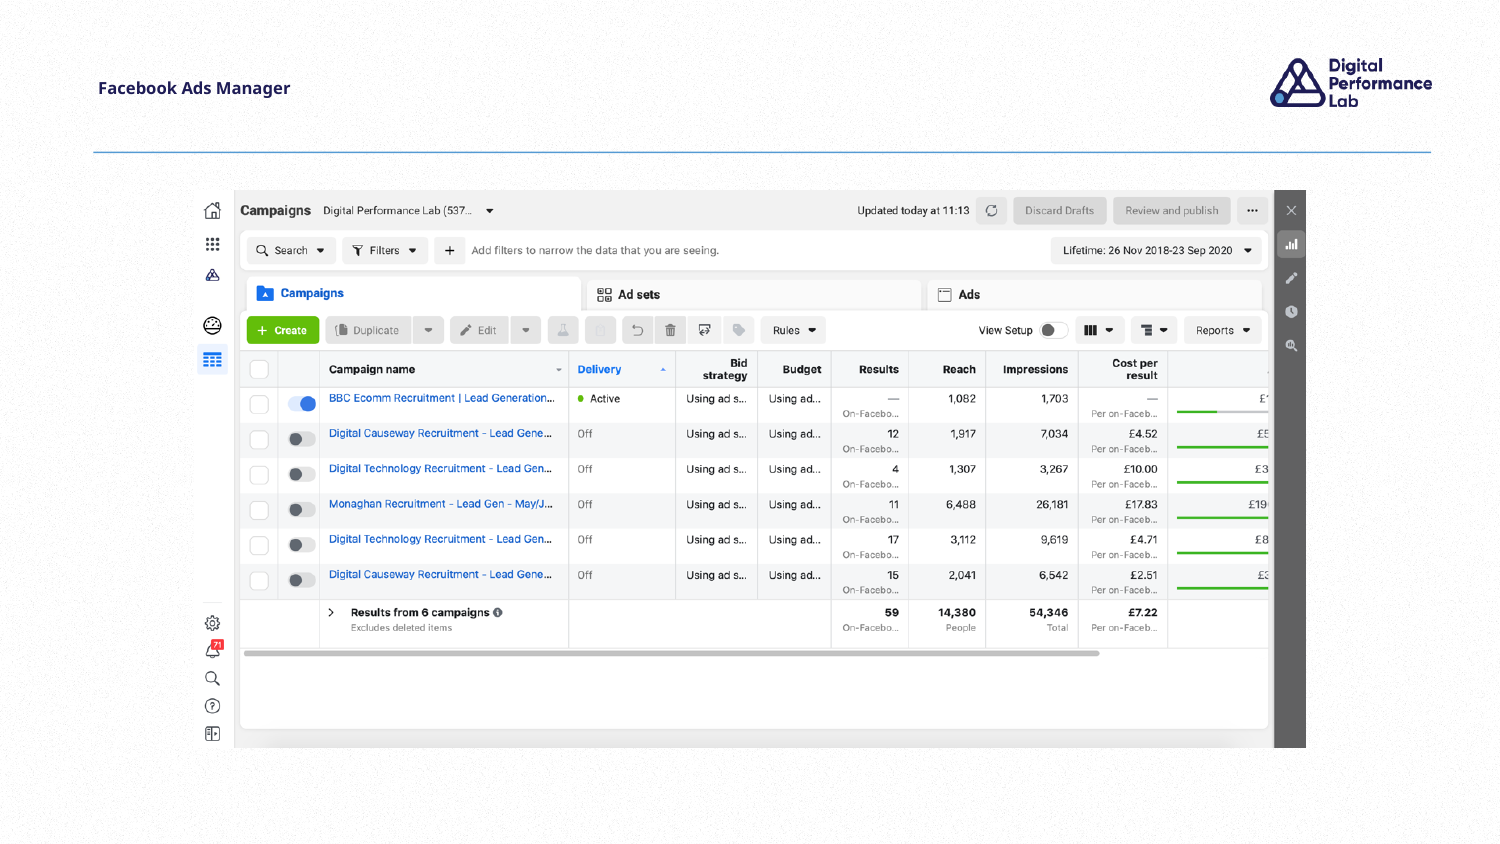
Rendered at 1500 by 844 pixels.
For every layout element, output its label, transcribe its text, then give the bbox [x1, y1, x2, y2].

title Facebook Ads Manager [83, 58, 1268, 114]
picture [0, 0, 1500, 844]
